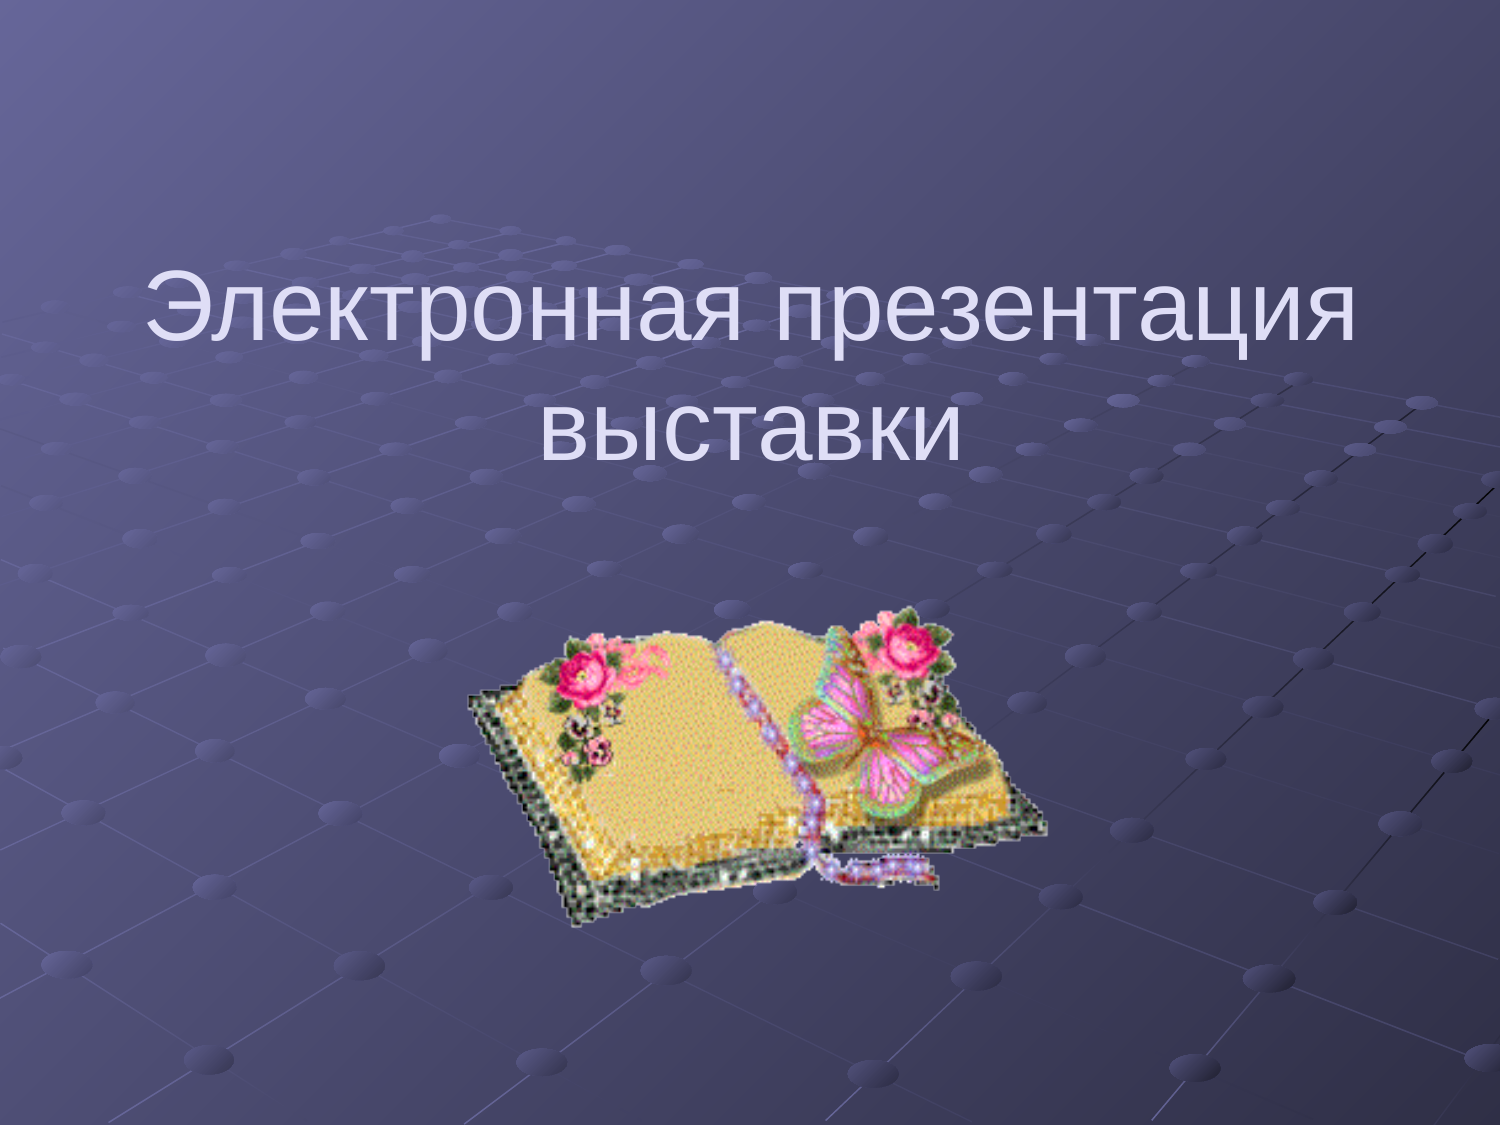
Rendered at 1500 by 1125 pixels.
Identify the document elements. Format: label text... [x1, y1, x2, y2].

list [454, 597, 1058, 933]
title Электронная презентация выставки [76, 267, 1427, 455]
